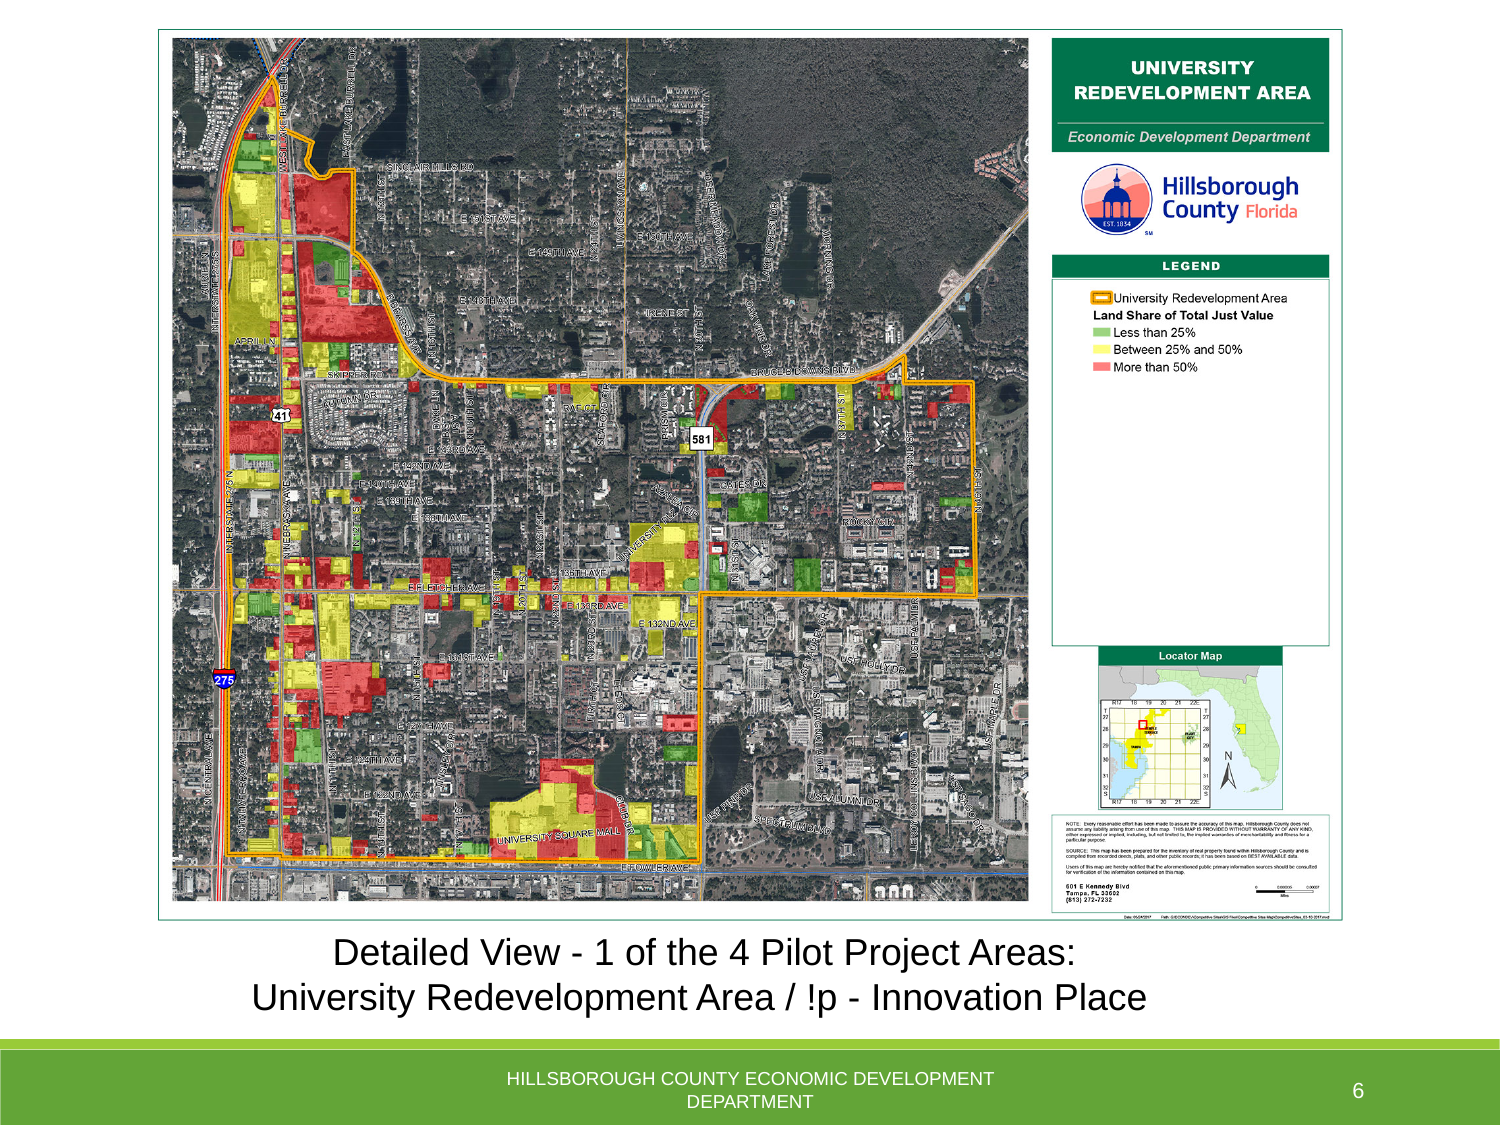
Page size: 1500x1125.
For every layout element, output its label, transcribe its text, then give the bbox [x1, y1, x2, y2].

text_box Detailed View - 1 of the 4 Pilot Project Areas: University Redevelopment Area / !p - Innovation Place [236, 928, 1174, 1026]
slide_number 6 [1218, 1059, 1380, 1120]
footer Hillsborough County Economic Development Department [453, 1059, 1047, 1120]
picture [157, 27, 1344, 922]
